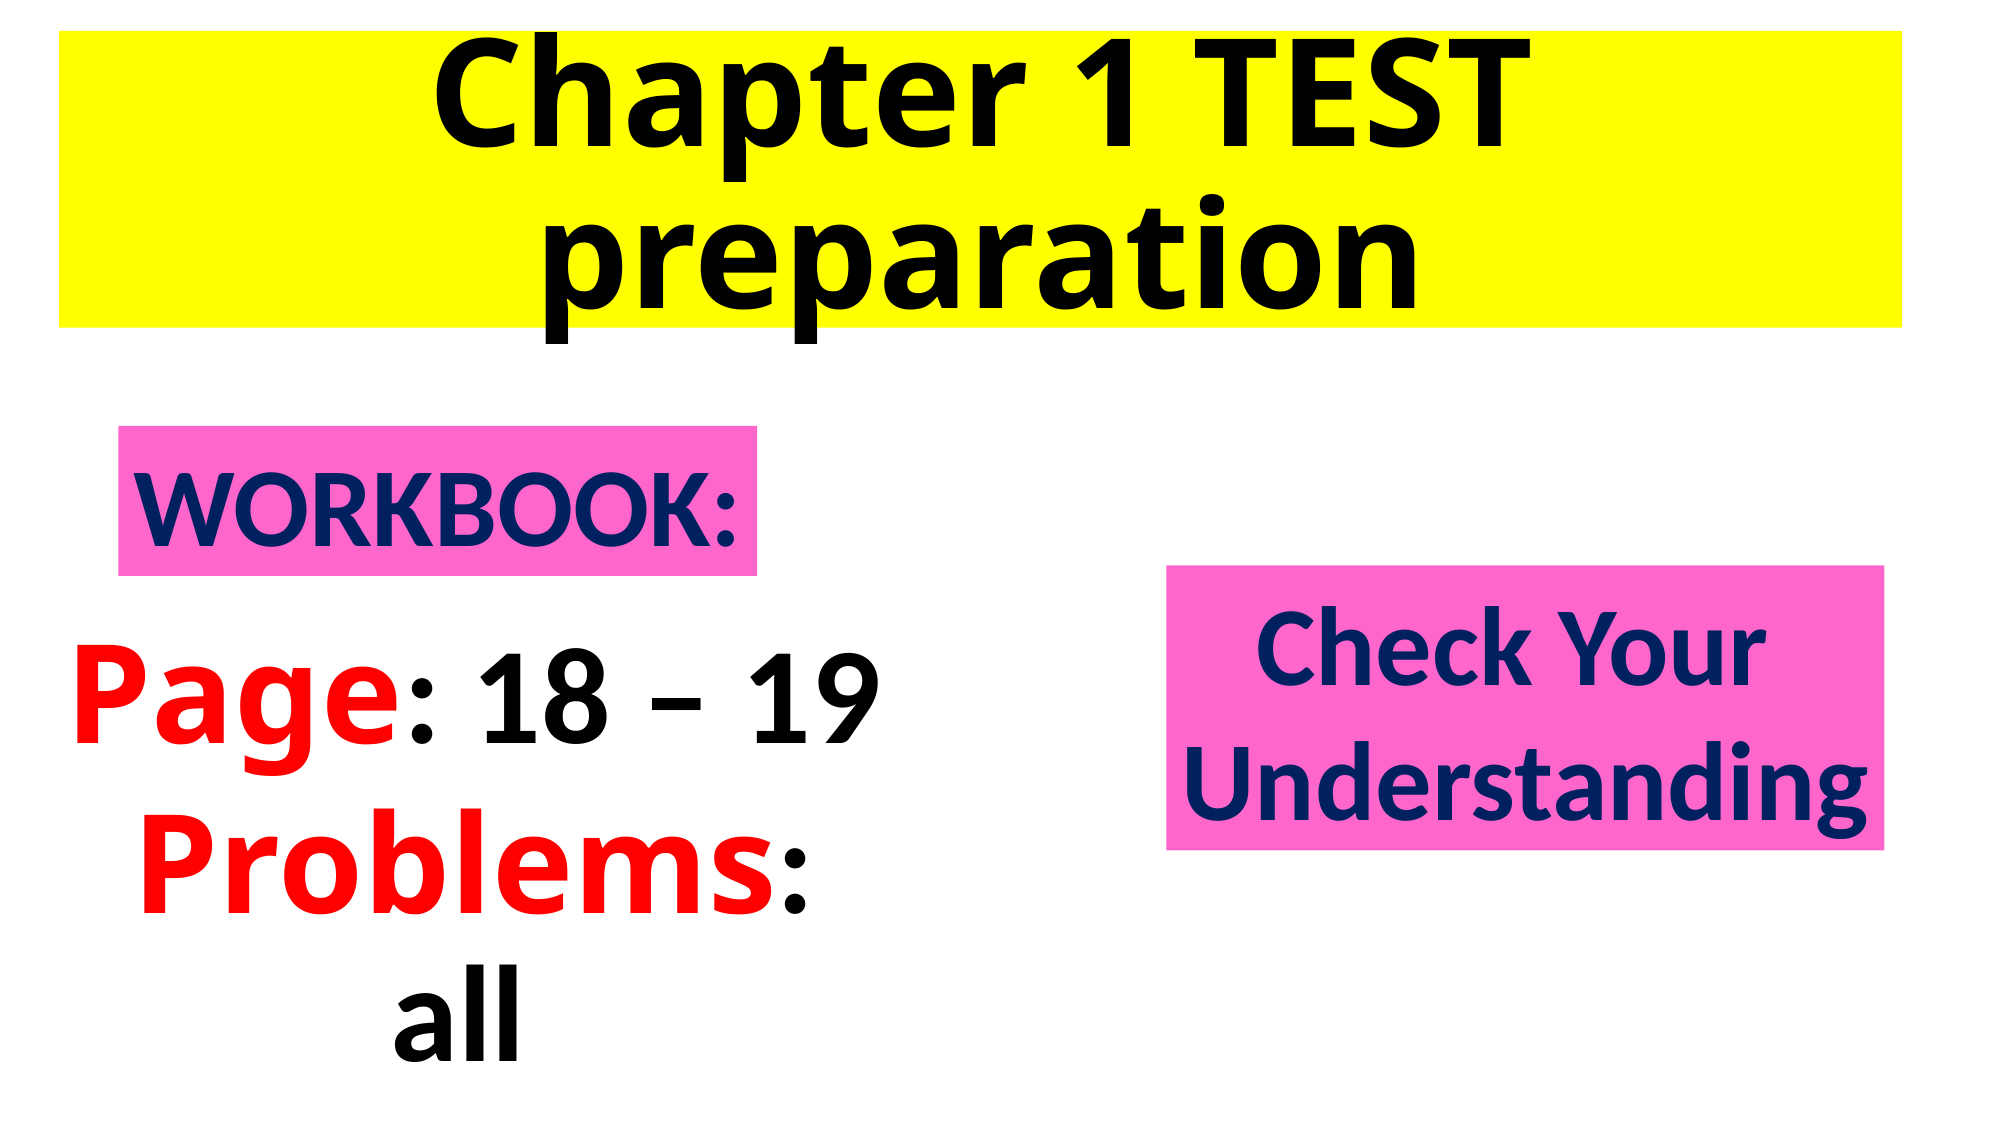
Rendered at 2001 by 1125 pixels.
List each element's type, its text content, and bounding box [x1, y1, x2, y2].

text_box WORKBOOK: [118, 425, 758, 576]
text_box Page: 18 – 19 Problems: all [47, 617, 900, 979]
title Chapter 1 TEST preparation [59, 30, 1903, 328]
text_box Check Your Understanding [1166, 565, 1885, 851]
